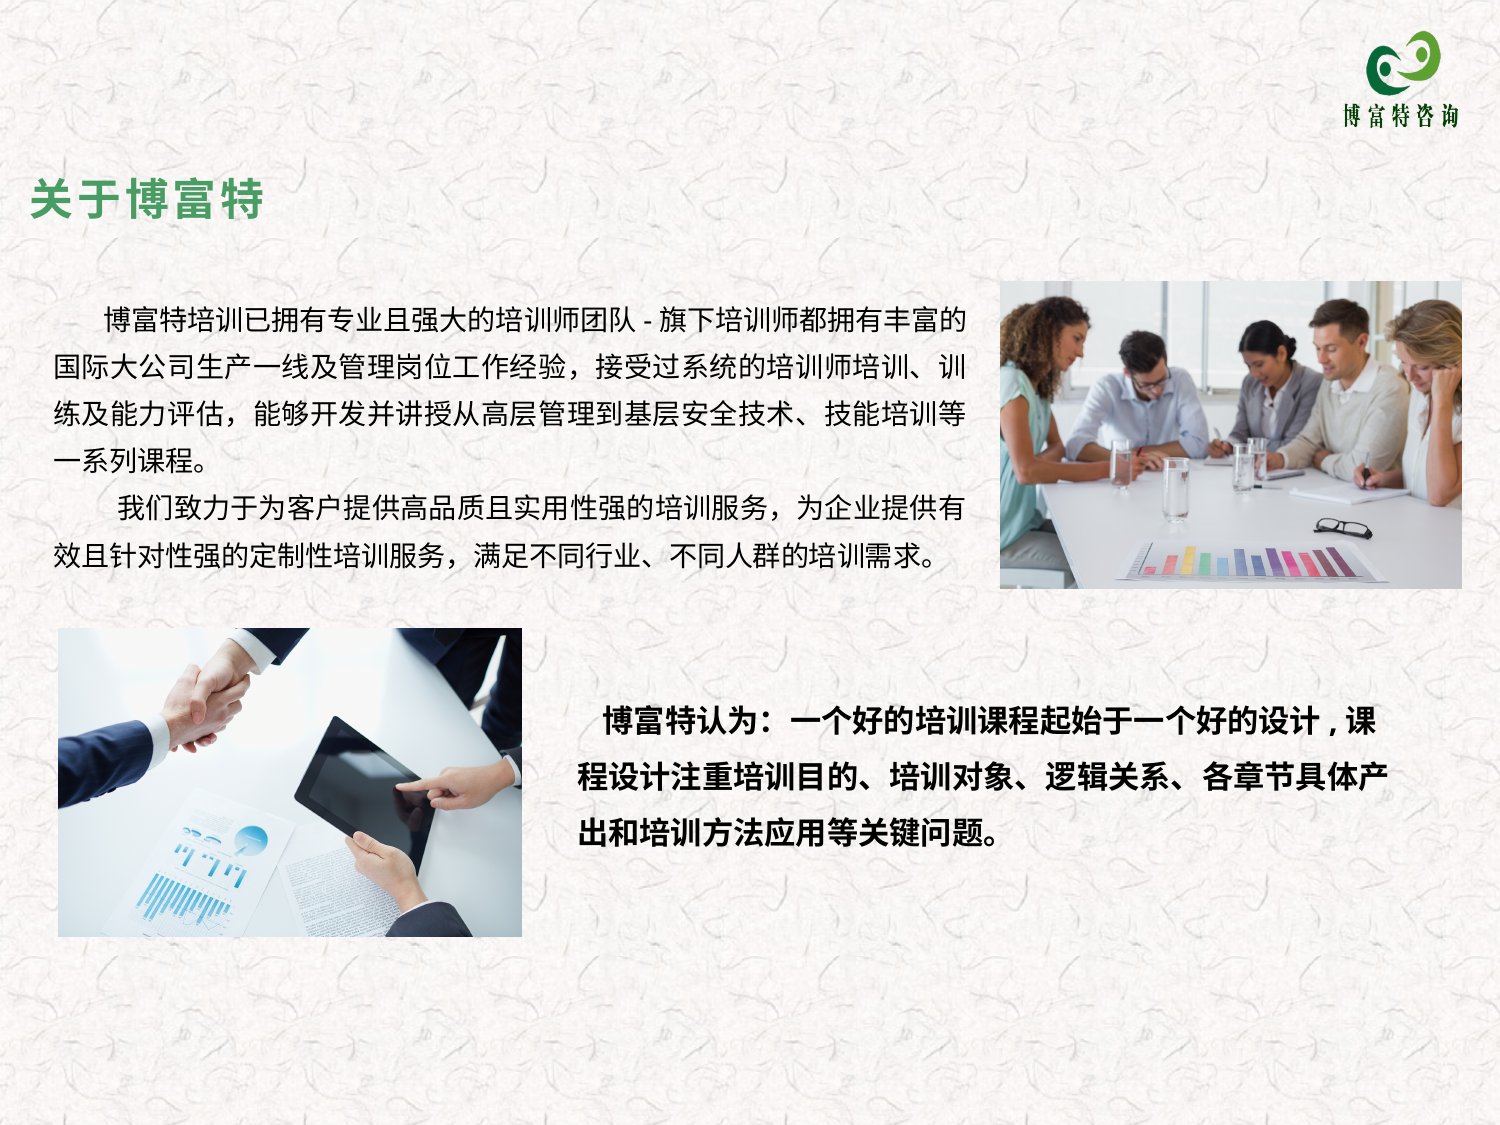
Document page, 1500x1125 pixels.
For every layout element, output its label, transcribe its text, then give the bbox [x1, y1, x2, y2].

text_box 博富特培训已拥有专业且强大的培训师团队-旗下培训师都拥有丰富的国际大公司生产一线及管理岗位工作经验，接受过系统的培训师培训、训练及能力评估，能够开发并讲授从高层管理到基层安全技术、技能培训等一系列课程。 我们致力于为客户提供高品质且实用性强的培训服务，为企业提供有效且针对性强的定制性培训服务，满足不同行业、不同人群的培训需求。 [38, 281, 983, 580]
text_box 关于博富特 [14, 163, 854, 238]
picture [0, 0, 1500, 1125]
text_box 博富特认为：一个好的培训课程起始于一个好的设计,课程设计注重培训目的、培训对象、逻辑关系、各章节具体产出和培训方法应用等关键问题。 [562, 675, 1407, 859]
